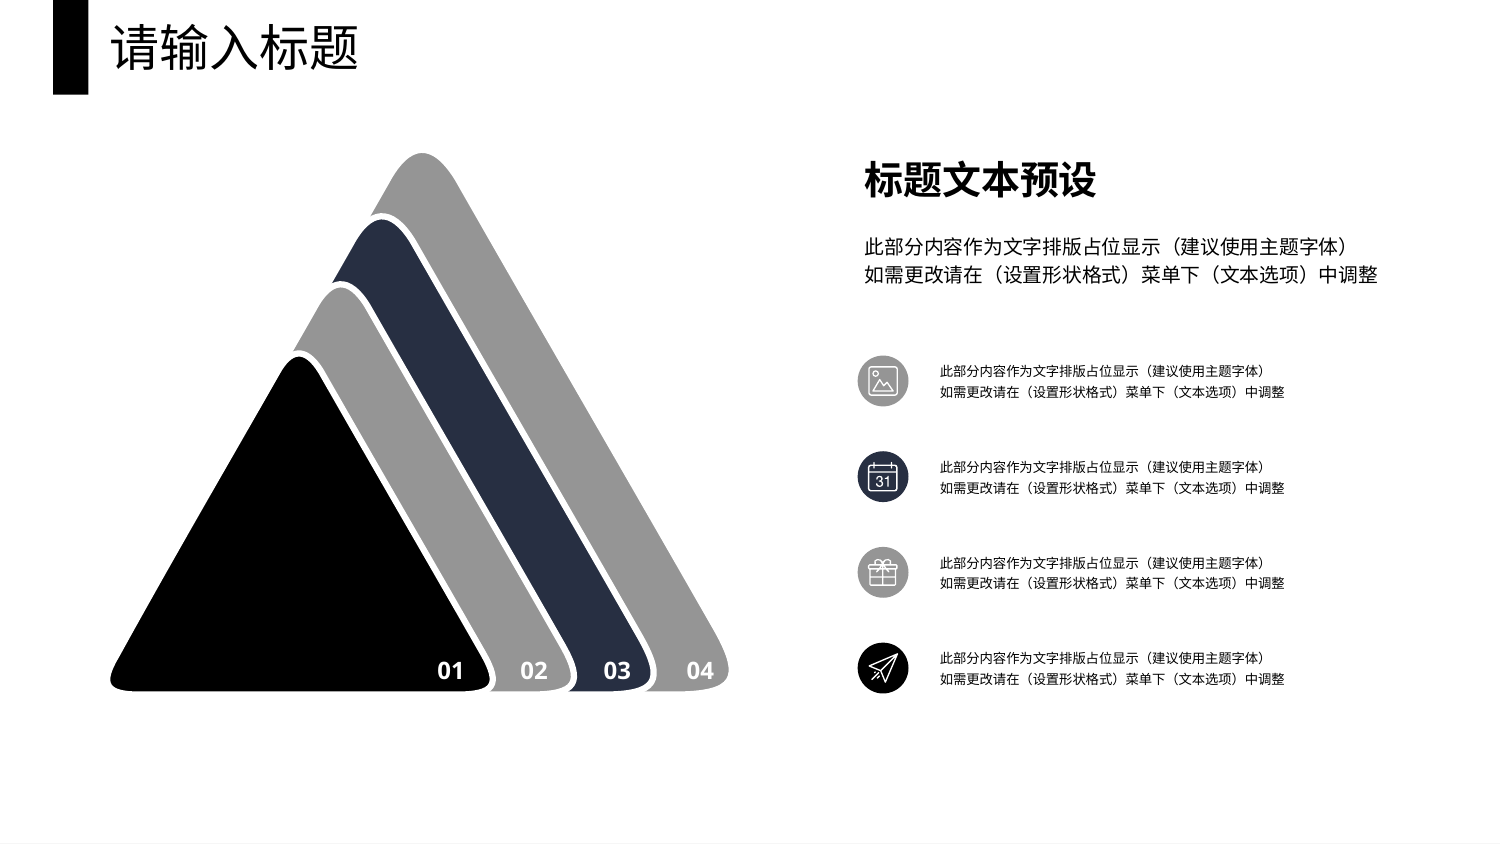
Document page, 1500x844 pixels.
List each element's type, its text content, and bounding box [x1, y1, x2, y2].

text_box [101, 205, 675, 695]
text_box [857, 542, 1412, 600]
text_box 此部分内容作为文字排版占位显示（建议使用主题字体） 如需更改请在（设置形状格式）菜单下（文本选项）中调整 [850, 222, 1403, 328]
text_box 标题文本预设 [850, 148, 1403, 211]
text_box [857, 351, 1412, 409]
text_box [102, 137, 759, 695]
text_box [99, 275, 592, 695]
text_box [98, 345, 509, 695]
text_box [857, 638, 1412, 696]
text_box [52, 0, 396, 95]
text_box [857, 446, 1412, 505]
